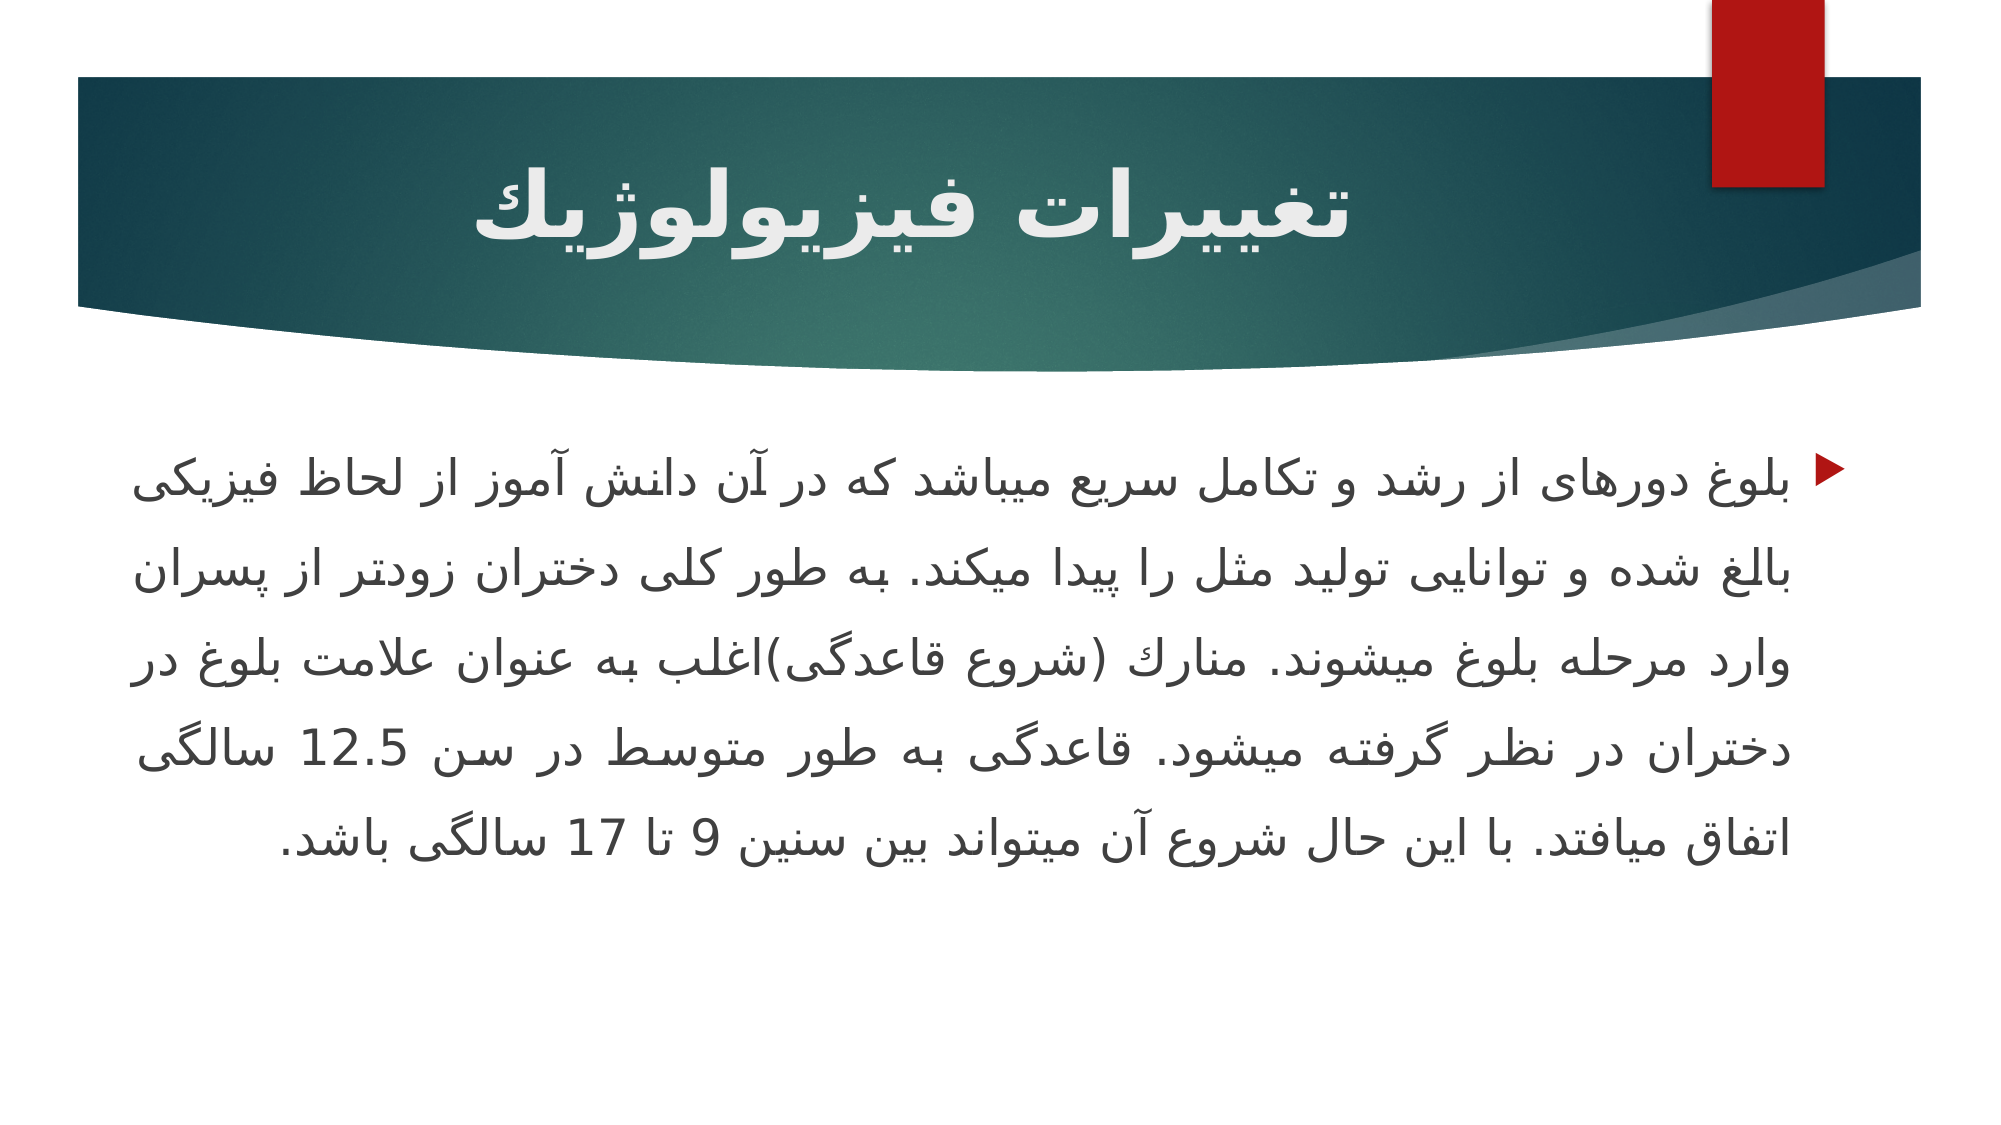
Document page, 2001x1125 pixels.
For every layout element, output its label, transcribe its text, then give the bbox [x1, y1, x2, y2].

list بلوغ دورهای از رشد و تكامل سریع میباشد که در آن دانش آموز از لحاظ فیزیكی بالغ شده و توانایی تولید مثل را پیدا میکند. به طور کلی دختران زودتر از پسران وارد مرحله بلوغ میشوند. منارك (شروع قاعدگی)اغلب به عنوان علامت بلوغ در دختران در نظر گرفته میشود. قاعدگی به طور متوسط در سن 12.5 سالگی اتفاق میافتد. با این حال شروع آن میتواند بین سنین 9 تا 17 سالگی باشد. [115, 407, 1865, 969]
title تغییرات فیزیولوژیك [189, 198, 1638, 315]
